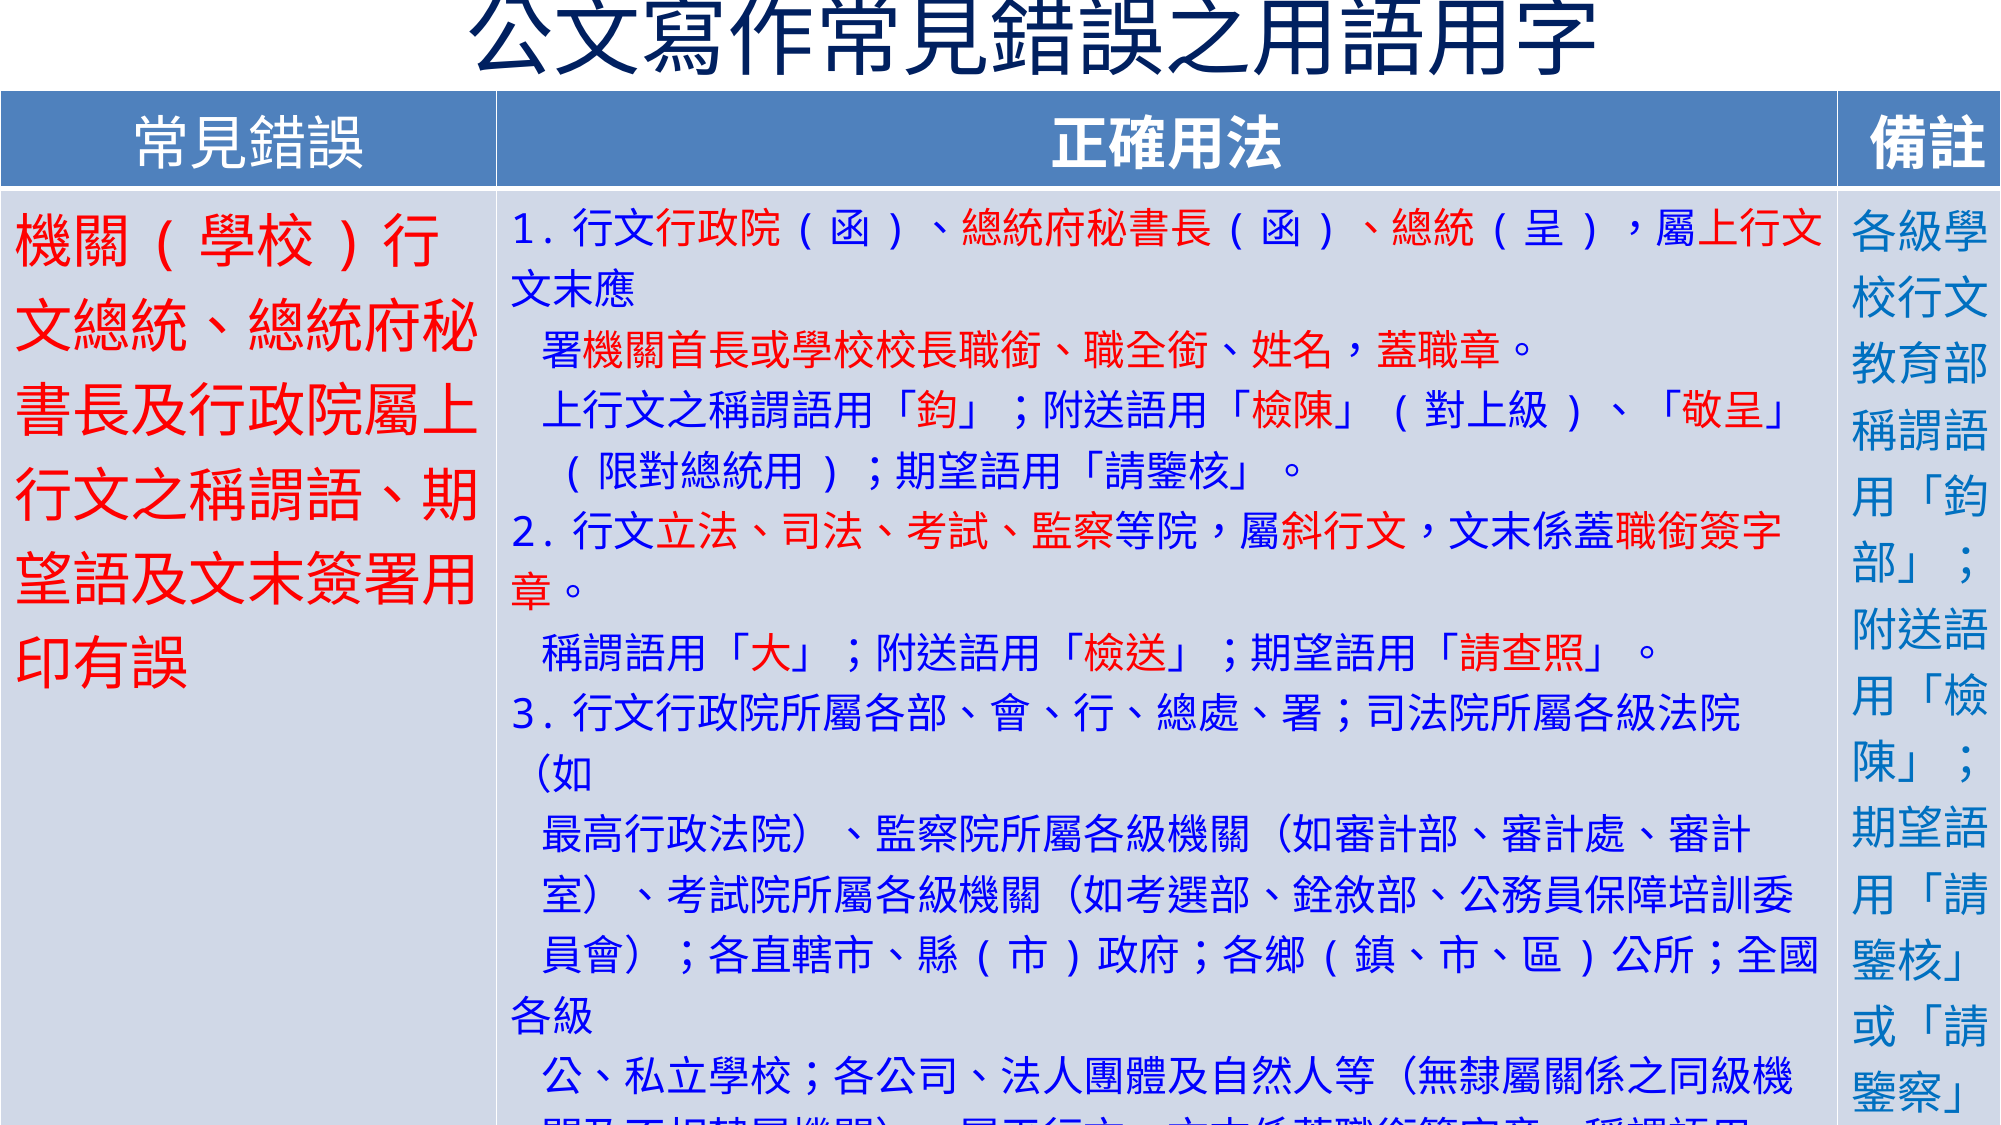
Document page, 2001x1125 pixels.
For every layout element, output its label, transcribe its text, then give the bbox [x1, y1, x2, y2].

table_cell 1.行文行政院(函)、總統府秘書長(函)、總統(呈)，屬上行文，文末應 署機關首長或學校校長職銜、職全銜、姓名，蓋職章。 上行文之稱謂語用「鈞」；附送語用「檢陳」(對上級)、「敬呈」 (限對總統用)；期望語用「請鑒核」。 2.行文立法、司法、考試、監察等院，屬斜行文，文末係蓋職銜簽字章。 稱謂語用「大」；附送語用「檢送」；期望語用「請查照」。 3.行文行政院所屬各部、會、行、總處、署；司法院所屬各級法院（如 最高行政法院）、監察院所屬各級機關（如審計部、審計處、審計 室）、考試院所屬各級機關（如考選部、銓敘部、公務員保障培訓委 員會）；各直轄市、縣(市)政府；各鄉(鎮、市、區)公所；全國各級 公、私立學校；各公司、法人團體及自然人等（無隸屬關係之同級機 關及不相隸屬機關），屬平行文，文末係蓋職銜簽字章。稱謂語用 「貴」「臺端」；附送語用「檢送」；期望語用「請查照」。 (行政院110年7月1日院長電子信箱文書處理相關釋例) 4.正本及副本，均用規定公文紙繕印，蓋用印信或章戳；以電子文件行 之者，得不蓋用印信或章戳，並應附加電子簽章。 (文書處理手冊十、)(實務上常見電子公文對上行文鍵入機關首長職銜 及姓名以示敬；平行文及下行文則留空，亦無不可) [497, 191, 1837, 1125]
title 公文寫作常見錯誤之用語用字 [133, 0, 1934, 89]
table_cell 機關(學校)行文總統、總統府秘書長及行政院屬上行文之稱謂語、期望語及文末簽署用印有誤 [1, 191, 496, 1125]
table_header 常見錯誤 [1, 91, 496, 186]
table_cell 各級學校行文教育部稱謂語用「鈞部」；附送語用「檢陳」；期望語用「請鑒核」或「請鑒察」。 [1838, 191, 2000, 1125]
table_header 備註 [1838, 91, 2000, 186]
table_header 正確用法 [497, 91, 1837, 186]
